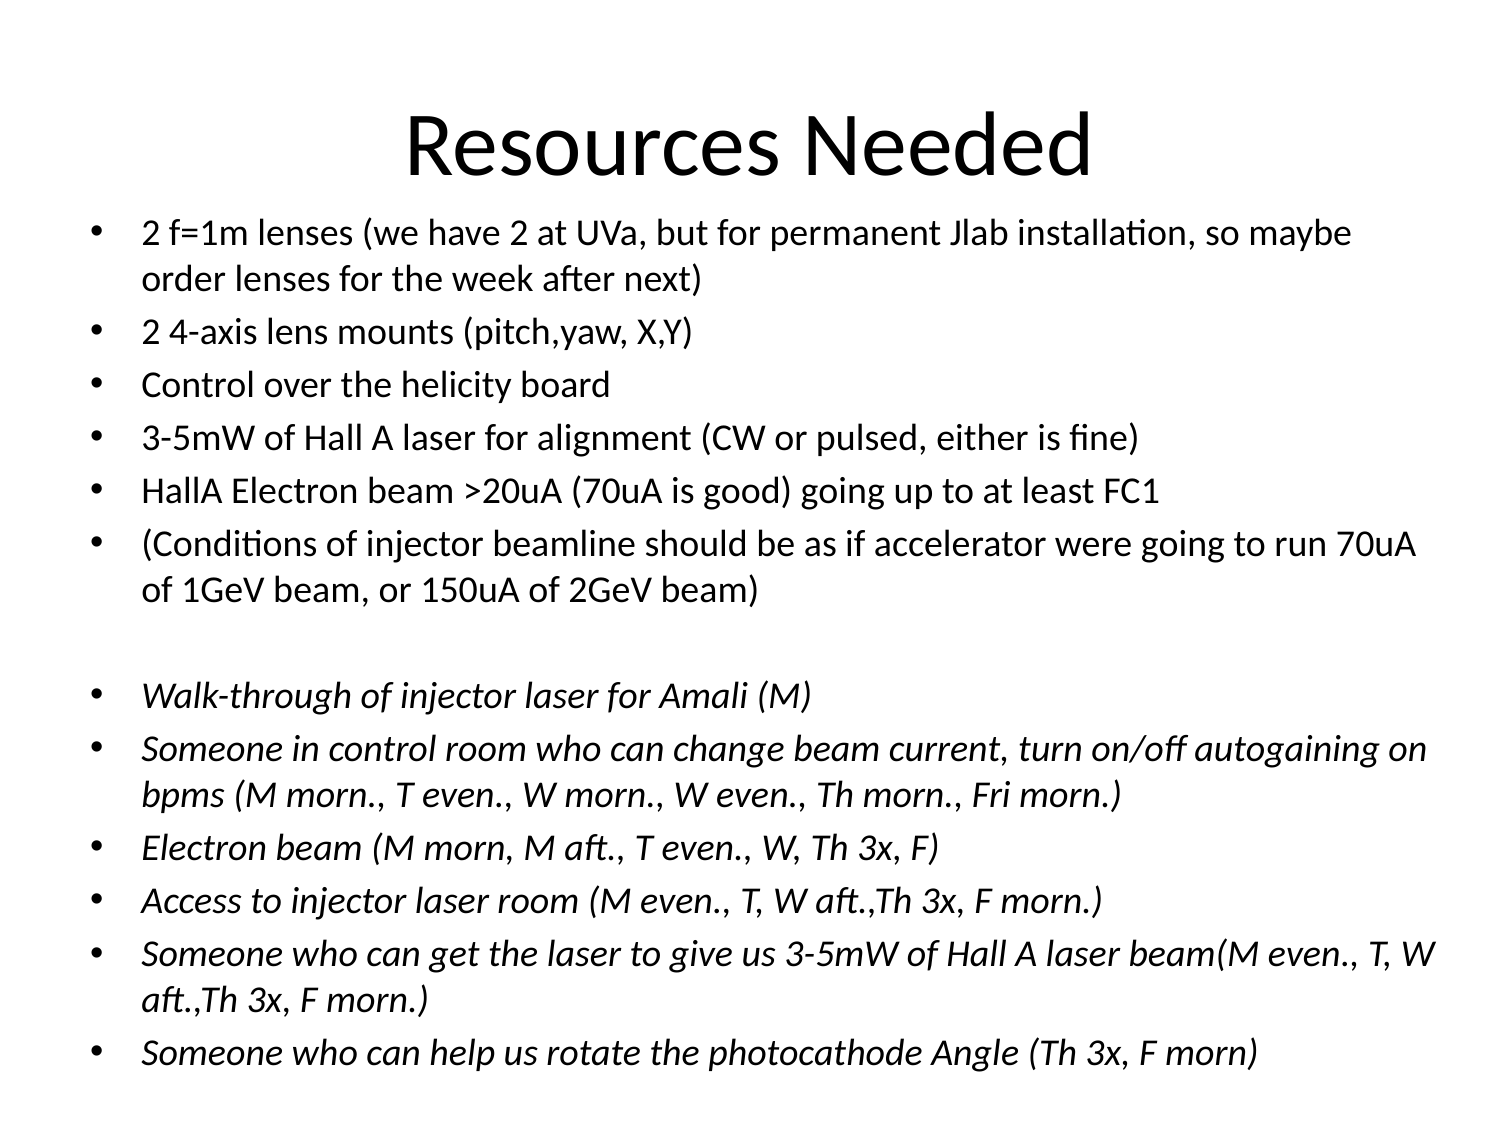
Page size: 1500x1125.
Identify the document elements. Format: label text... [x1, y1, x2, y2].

title Resources Needed [75, 45, 1425, 200]
list 2 f=1m lenses (we have 2 at UVa, but for permanent Jlab installation, so maybe order lenses for the week after next) 2 4-axis lens mounts (pitch,yaw, X,Y) Control over the helicity board 3-5mW of Hall A laser for alignment (CW or pulsed, either is fine) HallA Electron beam >20uA (70uA is good) going up to at least FC1 (Conditions of injector beamline should be as if accelerator were going to run 70uA of 1GeV beam, or 150uA of 2GeV beam) Walk-through of injector laser for Amali (M) Someone in control room who can change beam current, turn on/off autogaining on bpms (M morn., T even., W morn., W even., Th morn., Fri morn.) Electron beam (M morn, M aft., T even., W, Th 3x, F) Access to injector laser room (M even., T, W aft.,Th 3x, F morn.) Someone who can get the laser to give us 3-5mW of Hall A laser beam(M even., T, W aft.,Th 3x, F morn.) Someone who can help us rotate the photocathode Angle (Th 3x, F morn) [75, 200, 1463, 1088]
